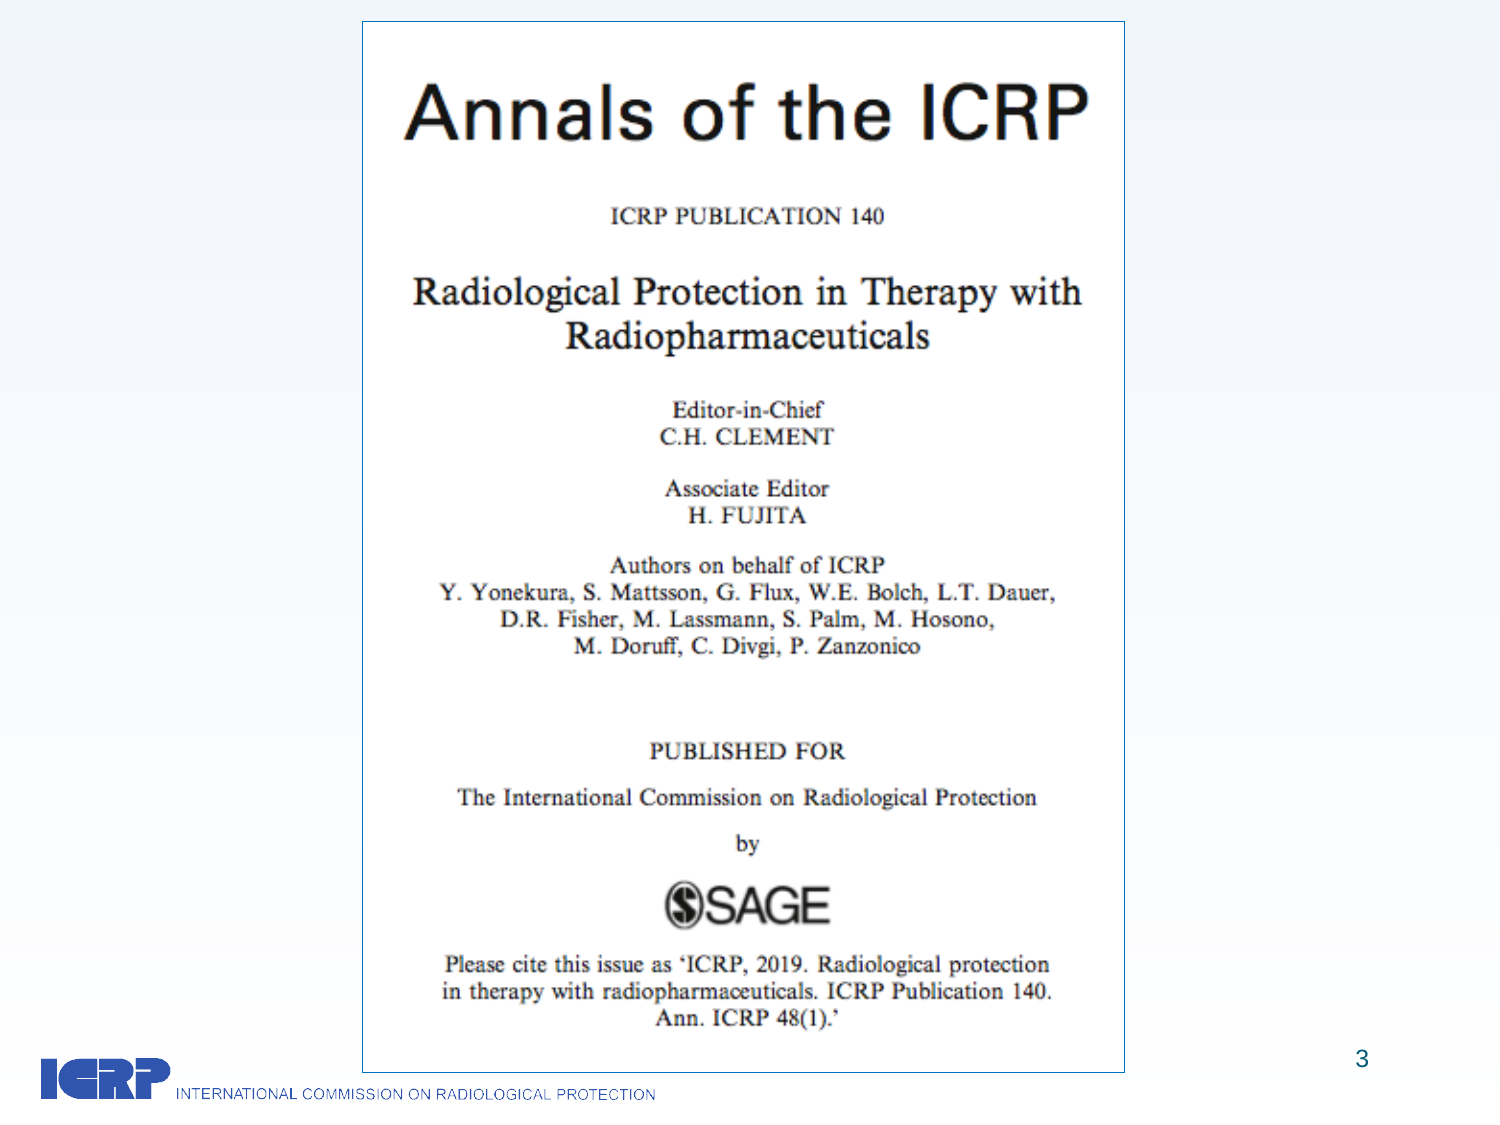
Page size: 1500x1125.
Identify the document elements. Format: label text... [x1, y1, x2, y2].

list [362, 21, 1126, 1073]
slide_number 3 [1299, 1037, 1425, 1073]
picture [37, 1052, 663, 1105]
